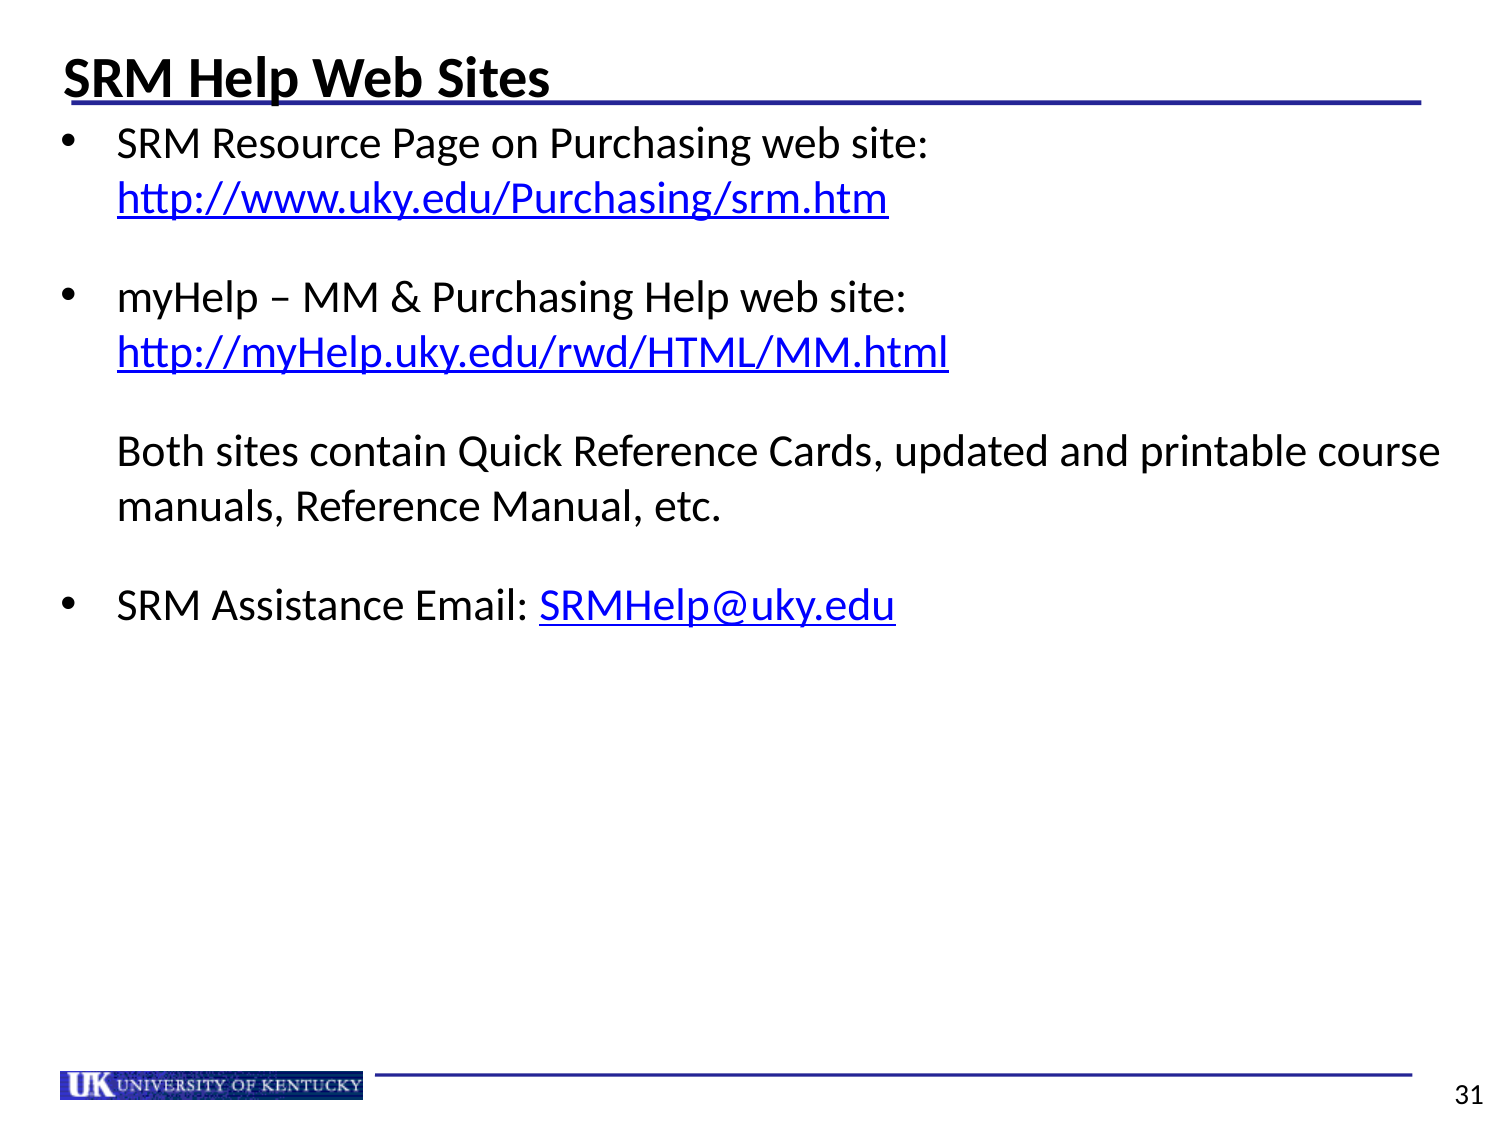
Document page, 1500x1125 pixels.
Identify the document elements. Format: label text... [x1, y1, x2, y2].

list SRM Resource Page on Purchasing web site: http://www.uky.edu/Purchasing/srm.htm myHelp – MM & Purchasing Help web site: http://myHelp.uky.edu/rwd/HTML/MM.html Both sites contain Quick Reference Cards, updated and printable course manuals, Reference Manual, etc. SRM Assistance Email: SRMHelp@uky.edu [45, 105, 1462, 684]
picture [60, 1071, 363, 1100]
slide_number 31 [1408, 1062, 1499, 1123]
title SRM Help Web Sites [48, 14, 1425, 105]
